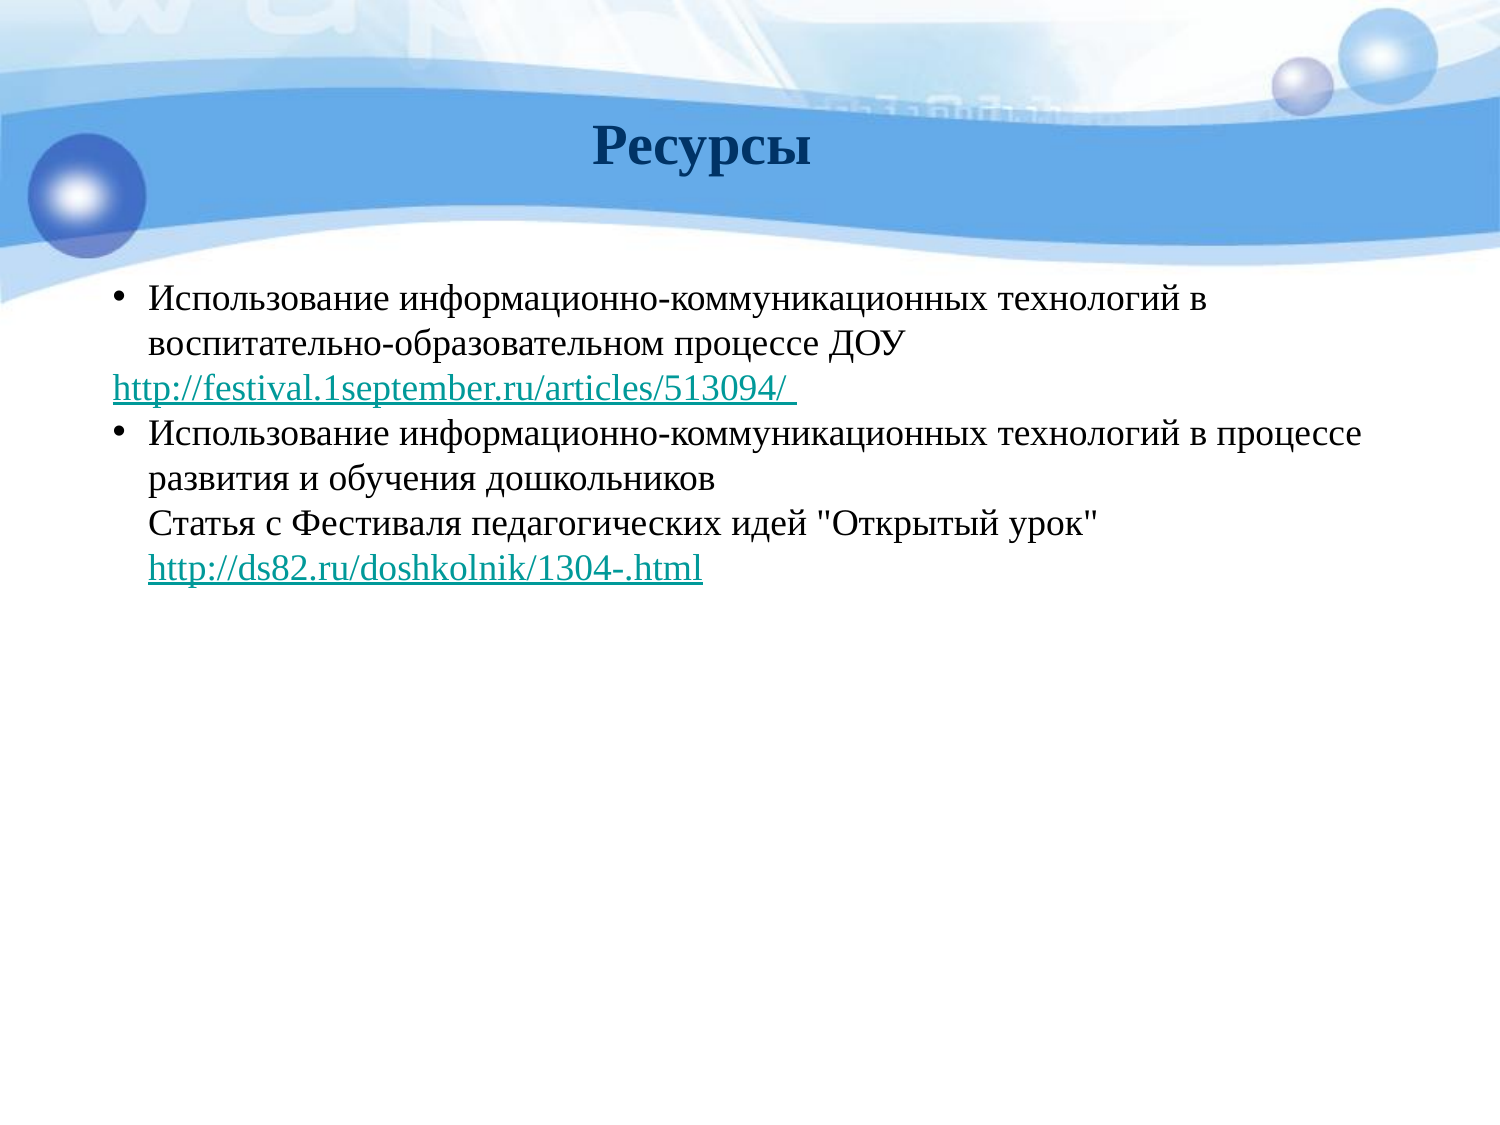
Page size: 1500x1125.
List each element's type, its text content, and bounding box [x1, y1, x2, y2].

text_box Использование информационно-коммуникационных технологий в воспитательно-образовательном процессе ДОУ http://festival.1september.ru/articles/513094/ Использование информационно-коммуникационных технологий в процессе развития и обучения дошкольников Статья с Фестиваля педагогических идей "Открытый урок" http://ds82.ru/doshkolnik/1304-.html [97, 265, 1403, 641]
picture [0, 0, 1500, 1125]
text_box Ресурсы [577, 98, 827, 184]
